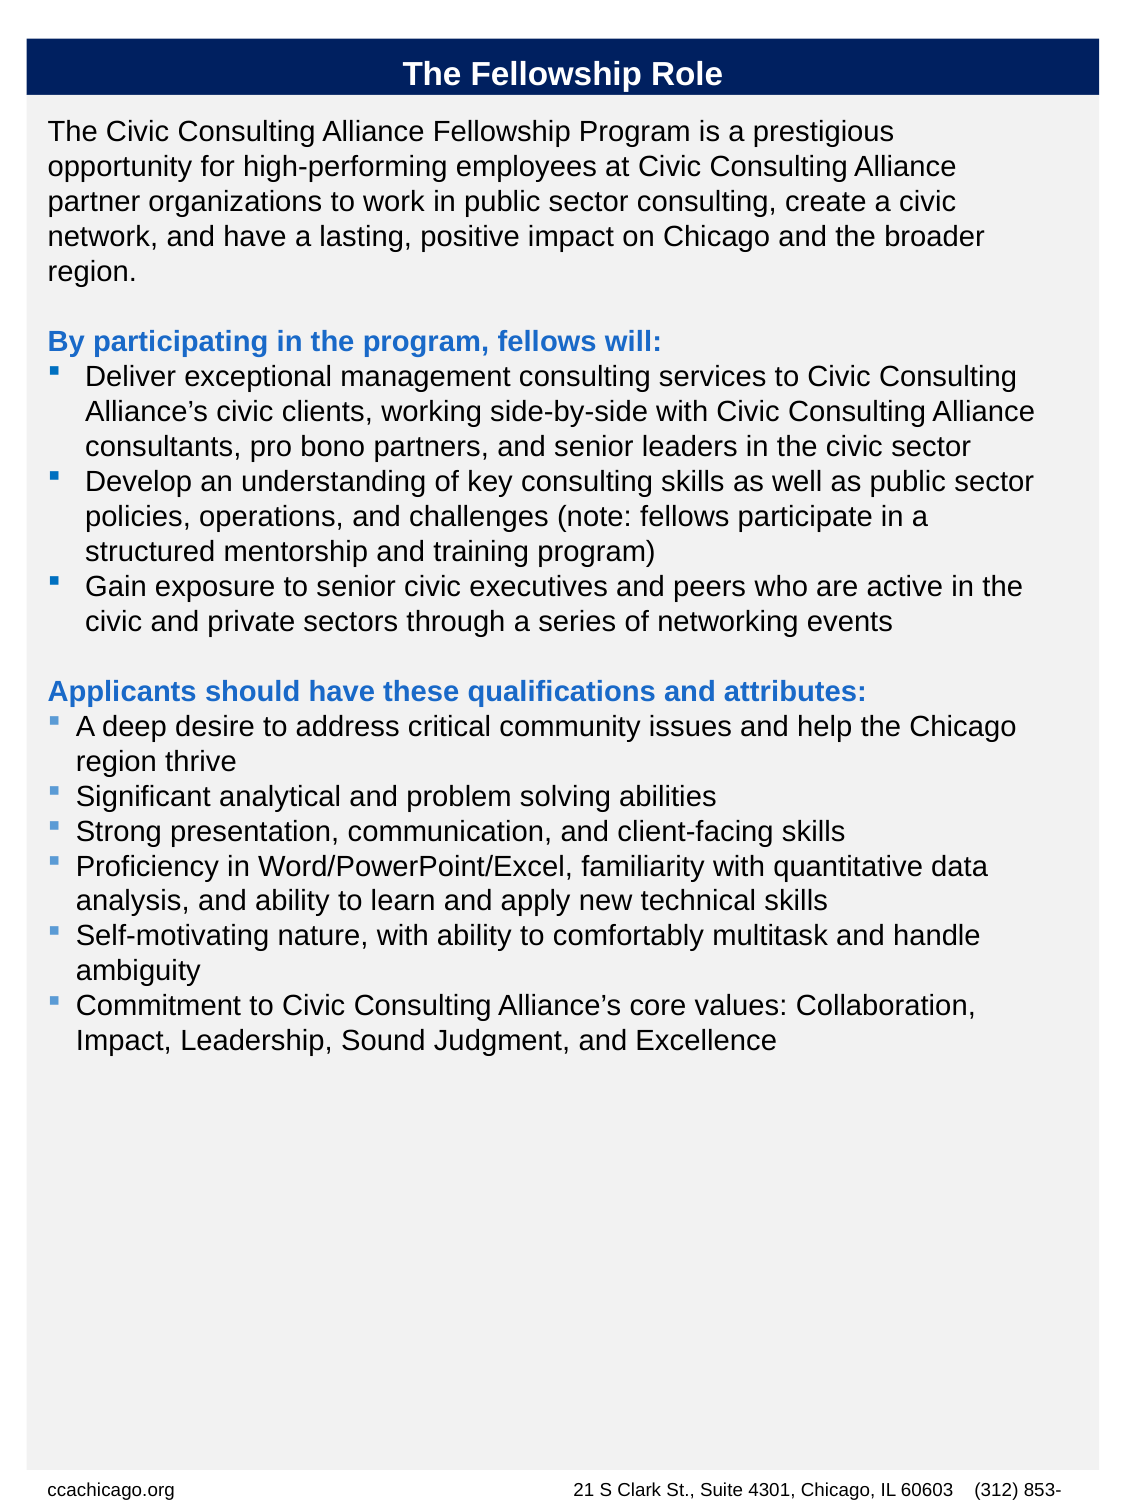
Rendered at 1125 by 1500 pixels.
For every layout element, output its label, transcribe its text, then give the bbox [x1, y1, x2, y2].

text_box The Civic Consulting Alliance Fellowship Program is a prestigious opportunity for high-performing employees at Civic Consulting Alliance partner organizations to work in public sector consulting, create a civic network, and have a lasting, positive impact on Chicago and the broader region. By participating in the program, fellows will: Deliver exceptional management consulting services to Civic Consulting Alliance’s civic clients, working side-by-side with Civic Consulting Alliance consultants, pro bono partners, and senior leaders in the civic sector Develop an understanding of key consulting skills as well as public sector policies, operations, and challenges (note: fellows participate in a structured mentorship and training program) Gain exposure to senior civic executives and peers who are active in the civic and private sectors through a series of networking events Applicants should have these qualifications and attributes: A deep desire to address critical community issues and help the Chicago region thrive Significant analytical and problem solving abilities Strong presentation, communication, and client-facing skills Proficiency in Word/PowerPoint/Excel, familiarity with quantitative data analysis, and ability to learn and apply new technical skills Self-motivating nature, with ability to comfortably multitask and handle ambiguity Commitment to Civic Consulting Alliance’s core values: Collaboration, Impact, Leadership, Sound Judgment, and Excellence [32, 105, 1125, 1064]
text_box ccachicago.org 21 S Clark St., Suite 4301, Chicago, IL 60603 (312) 853-9160 [32, 1469, 1113, 1500]
text_box The Fellowship Role [26, 38, 1100, 94]
text_box [26, 94, 1100, 1470]
